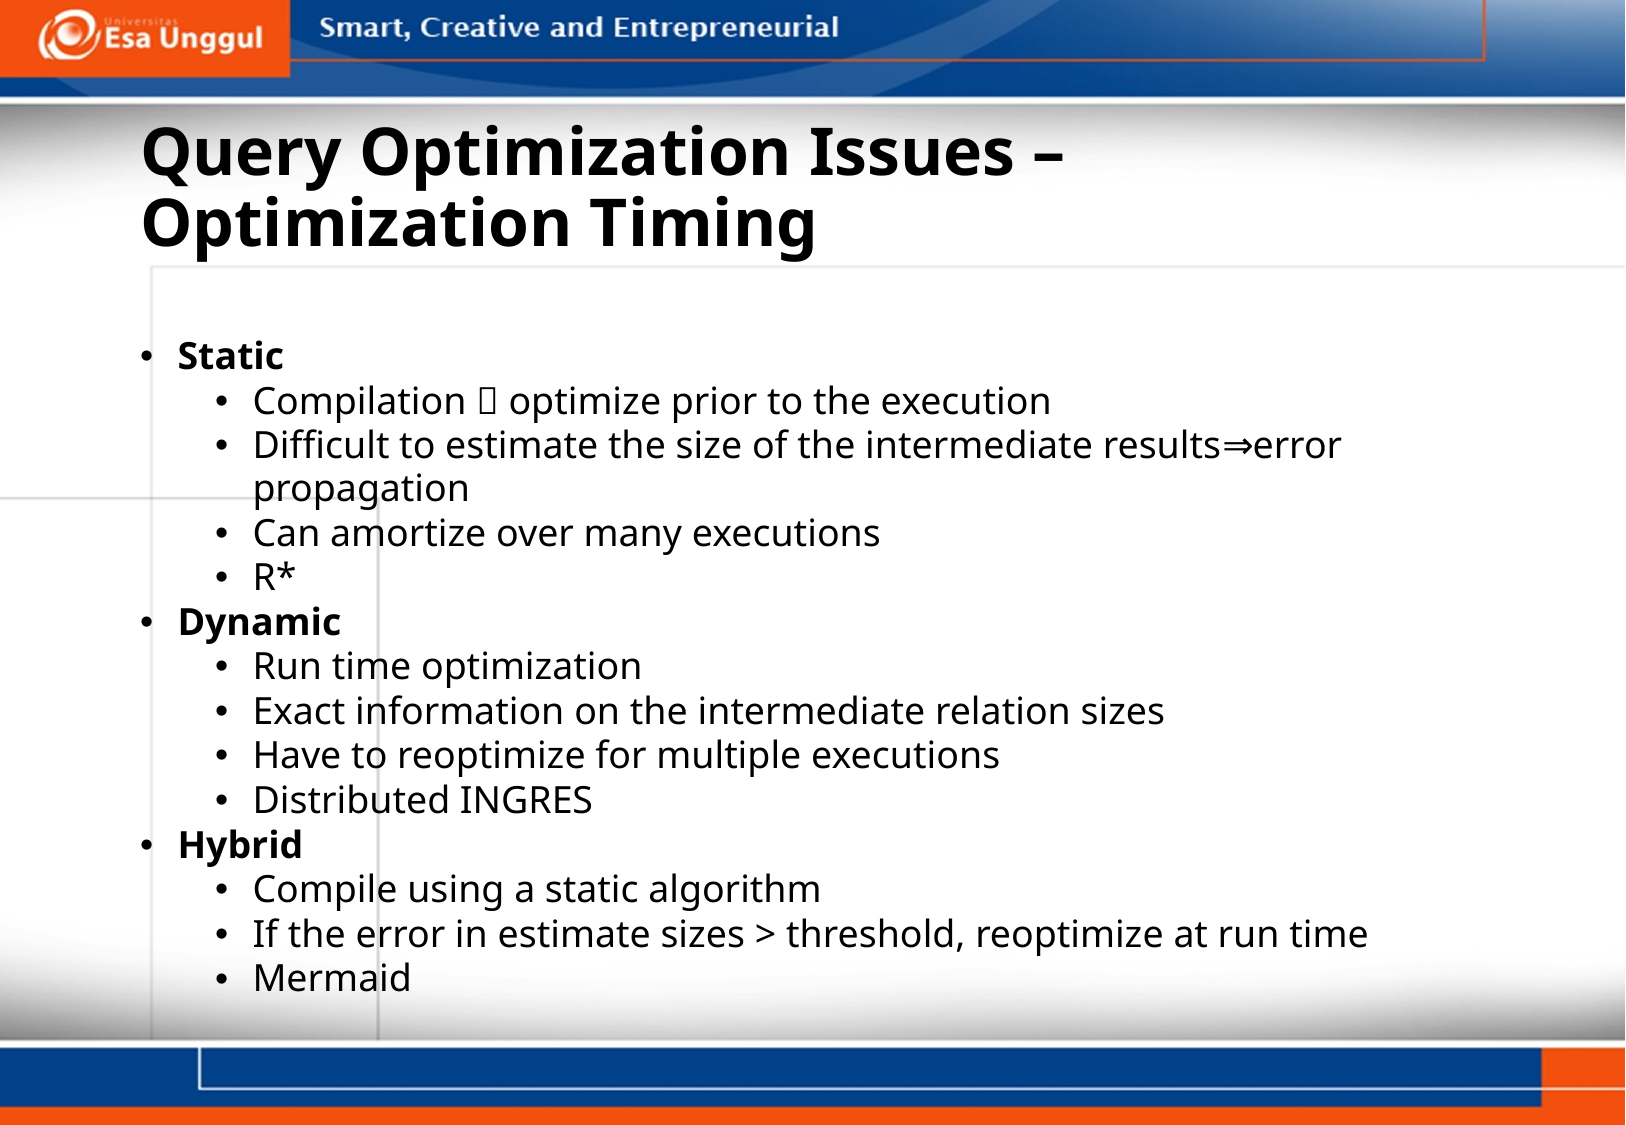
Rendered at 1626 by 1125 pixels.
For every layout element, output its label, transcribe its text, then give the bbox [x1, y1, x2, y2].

picture [0, 0, 1625, 1125]
list Static Compilation  optimize prior to the execution Difficult to estimate the size of the intermediate results⇒error propagation Can amortize over many executions R* Dynamic Run time optimization Exact information on the intermediate relation sizes Have to reoptimize for multiple executions Distributed INGRES Hybrid Compile using a static algorithm If the error in estimate sizes > threshold, reoptimize at run time Mermaid [125, 293, 1475, 1043]
title Query Optimization Issues – Optimization Timing [125, 110, 1475, 269]
